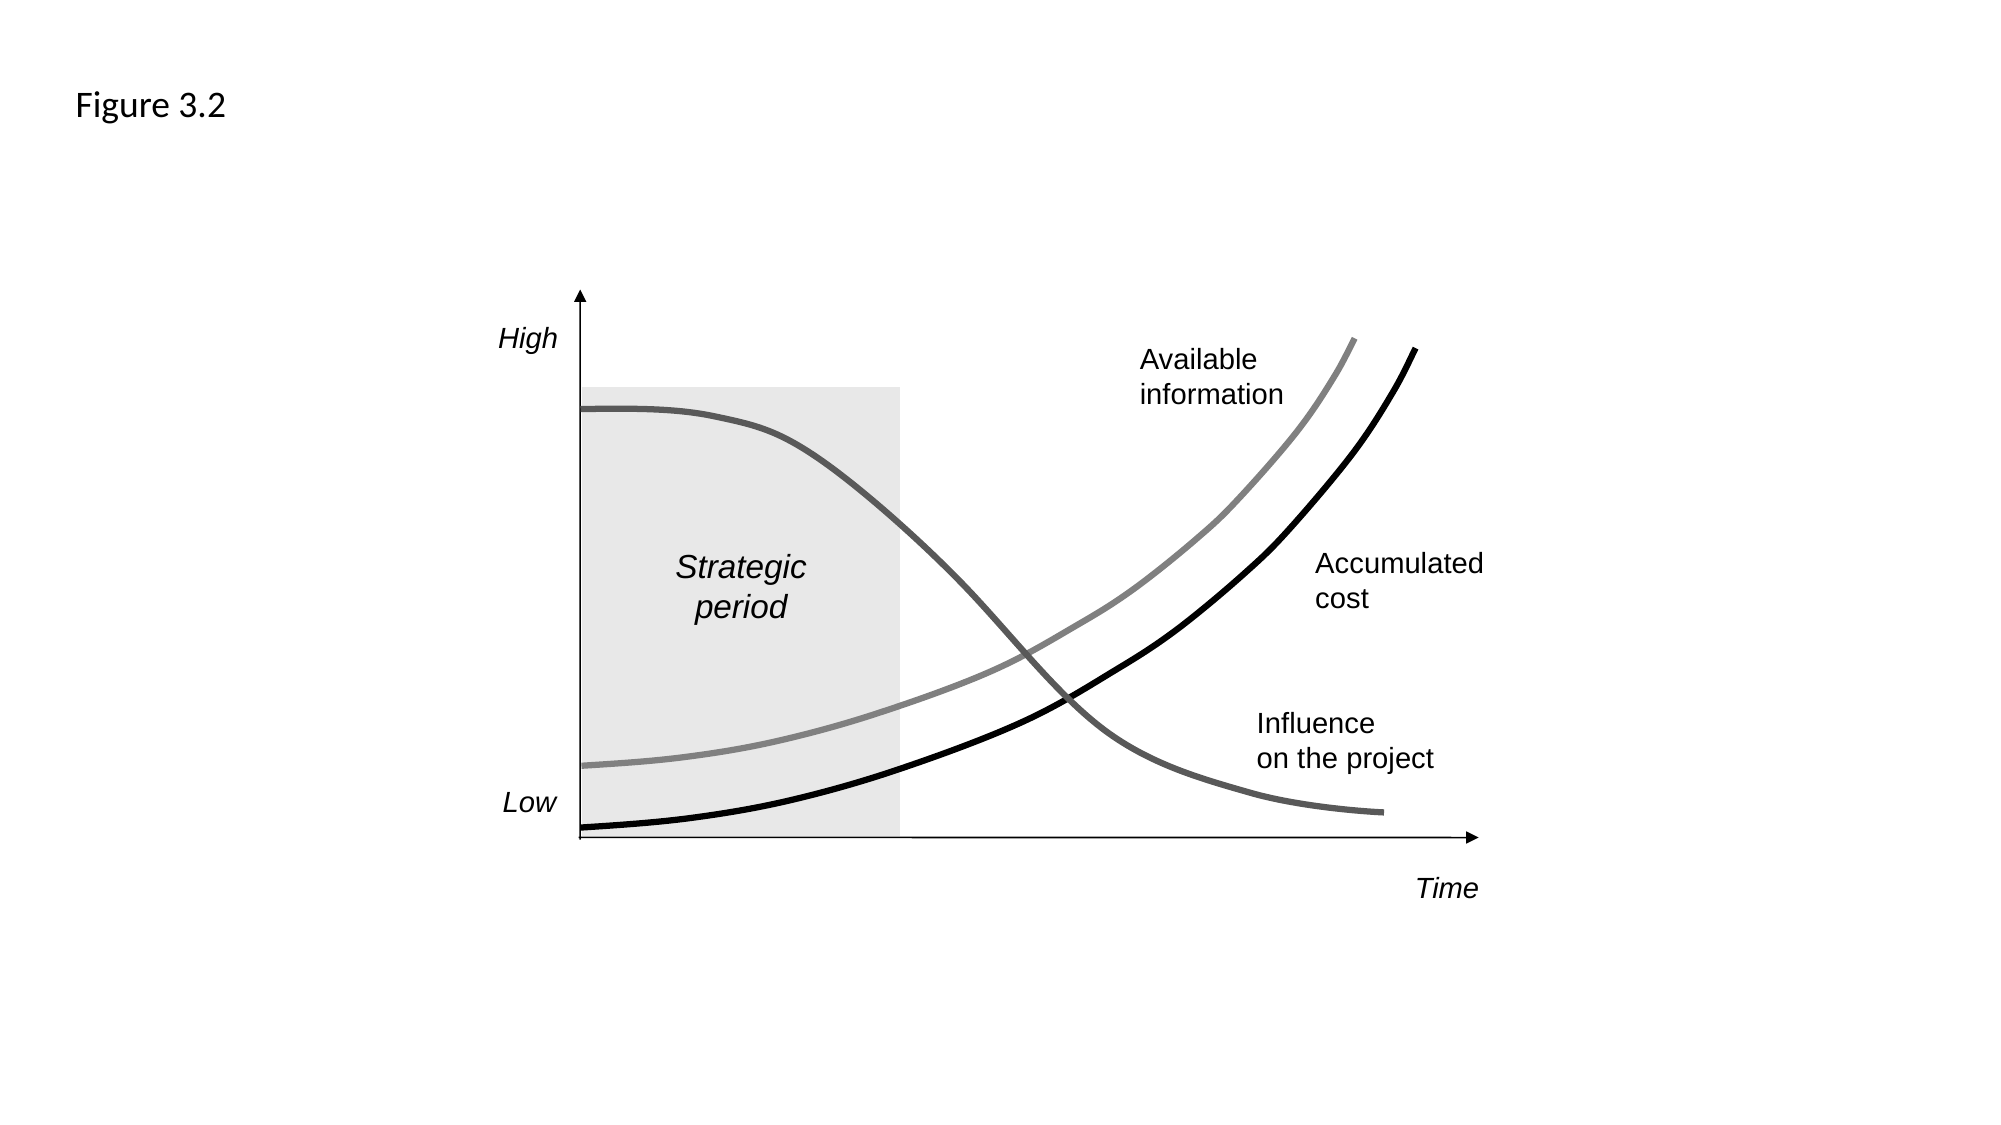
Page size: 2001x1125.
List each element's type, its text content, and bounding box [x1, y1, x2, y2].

text_box [581, 385, 902, 523]
text_box [580, 407, 1385, 814]
text_box [574, 289, 587, 408]
text_box [581, 605, 1067, 828]
text_box Accumulated cost [1300, 537, 1500, 623]
text_box Strategic period [660, 537, 822, 633]
text_box [581, 579, 968, 766]
text_box [946, 338, 1355, 598]
text_box [979, 348, 1416, 674]
text_box [581, 411, 902, 765]
text_box Figure 3.2 [60, 72, 242, 132]
text_box Low [487, 776, 579, 826]
text_box High [483, 312, 580, 363]
text_box Time [1400, 862, 1495, 913]
text_box [581, 755, 705, 826]
text_box [581, 831, 1479, 844]
text_box Influence on the project [1241, 697, 1458, 783]
text_box [581, 769, 902, 837]
text_box Available information [1125, 333, 1300, 418]
